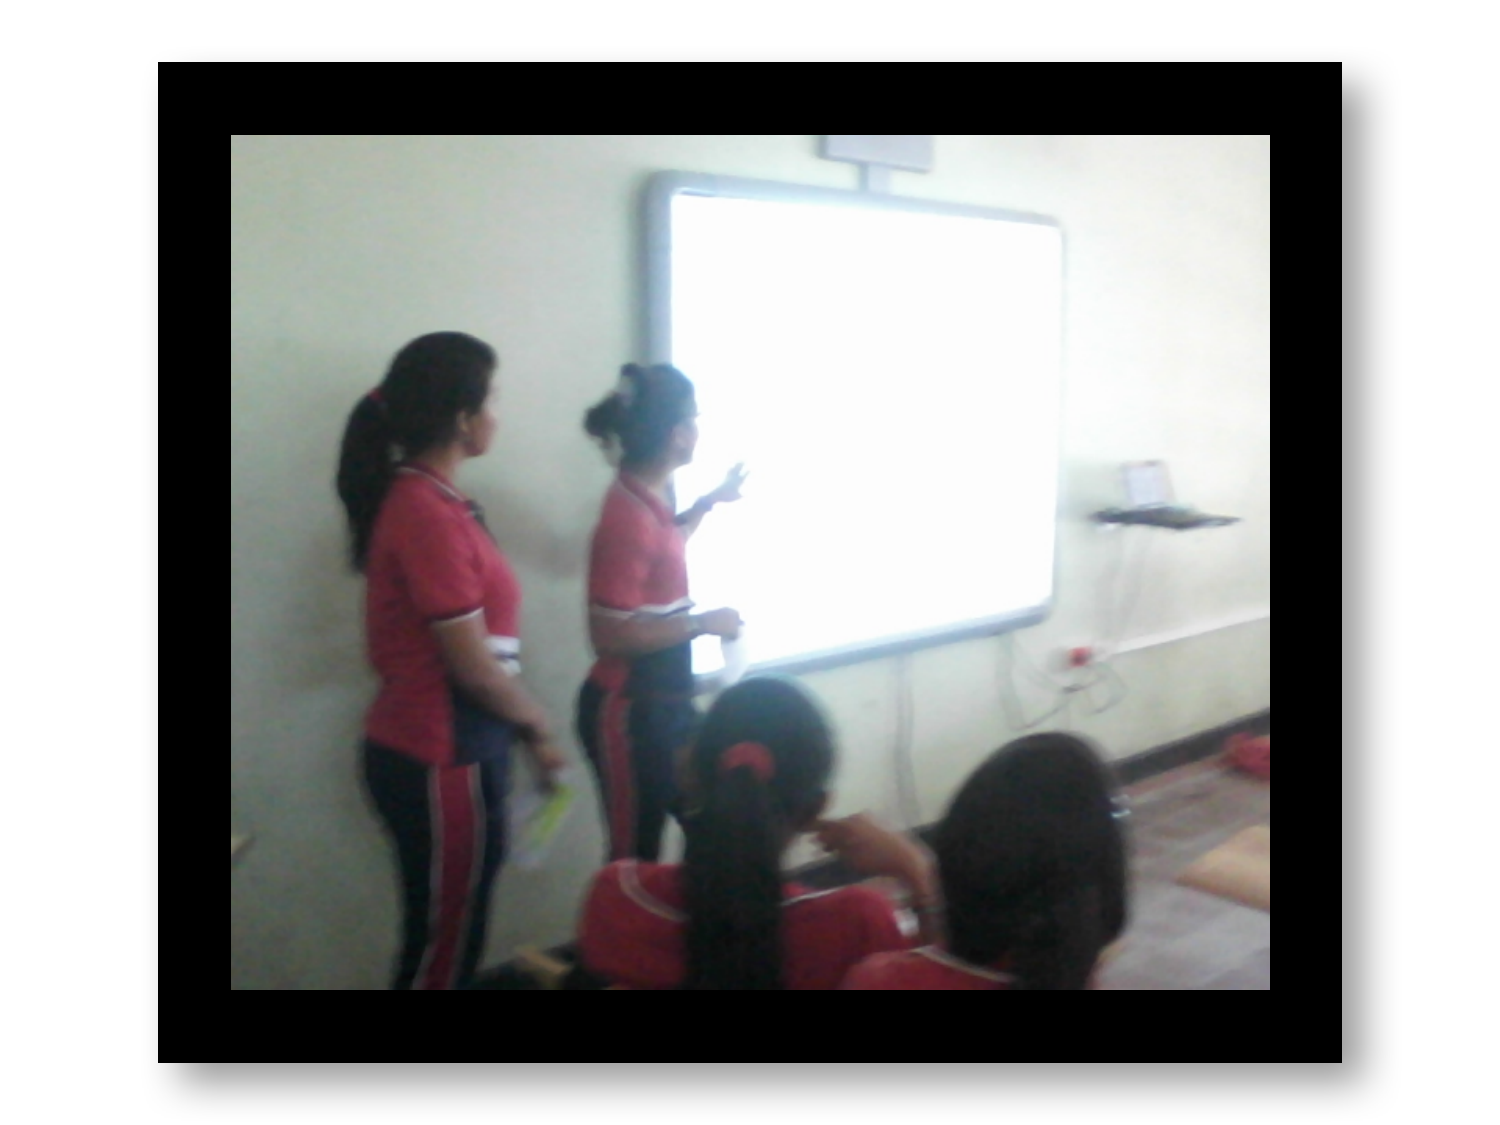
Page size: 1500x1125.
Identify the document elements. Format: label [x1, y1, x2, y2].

picture [230, 134, 1270, 991]
